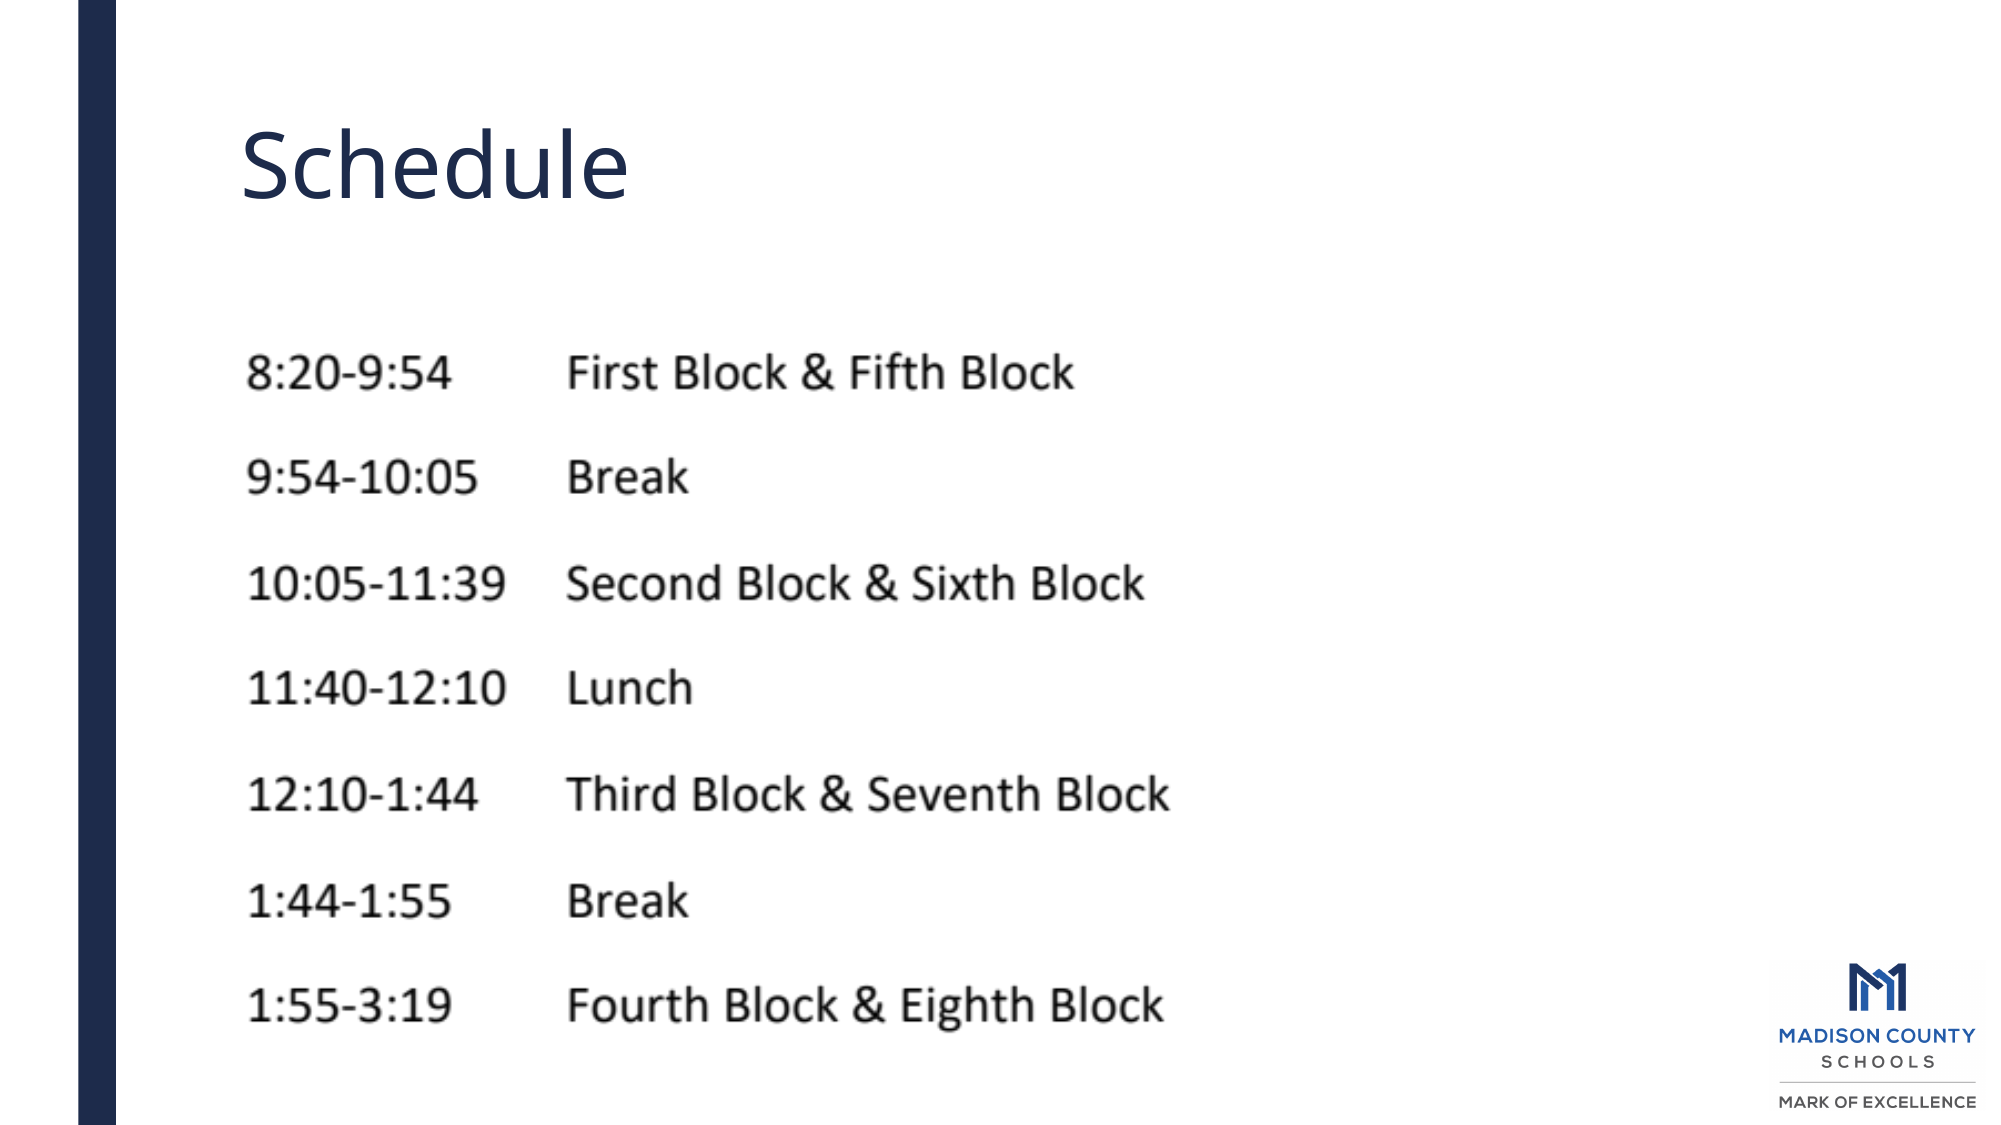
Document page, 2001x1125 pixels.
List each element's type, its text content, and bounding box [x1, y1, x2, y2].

title Schedule [225, 112, 1800, 231]
picture [184, 250, 1284, 1112]
picture [1769, 960, 1986, 1111]
